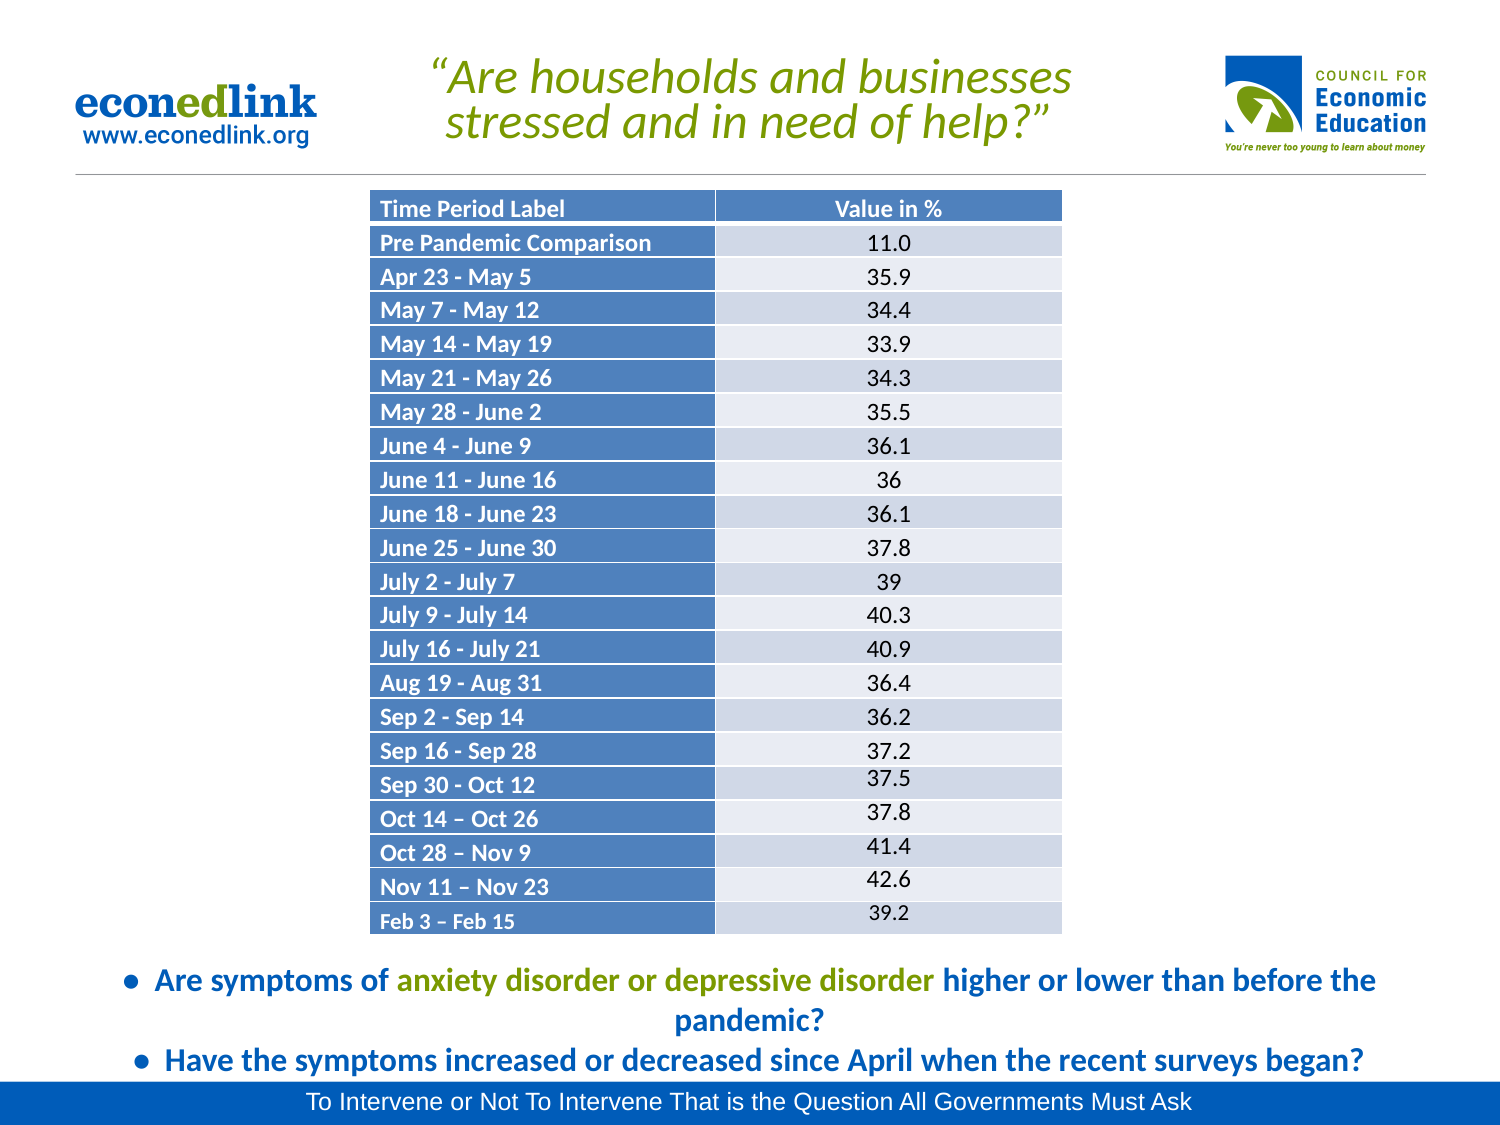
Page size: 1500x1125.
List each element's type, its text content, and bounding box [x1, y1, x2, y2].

table_cell 37.5 [716, 767, 1062, 799]
table_header Value in % [716, 190, 1062, 221]
table_cell 37.8 [716, 529, 1062, 562]
table_cell 34.4 [716, 292, 1062, 324]
table_cell Feb 3 – Feb 15 [370, 902, 715, 934]
table_cell Pre Pandemic Comparison [370, 226, 715, 256]
table_cell July 2 - July 7 [370, 563, 715, 595]
table_cell 37.2 [716, 733, 1062, 765]
table_cell Aug 19 - Aug 31 [370, 665, 715, 697]
table_cell July 9 - July 14 [370, 597, 715, 629]
table_cell 11.0 [716, 226, 1062, 256]
table_cell 35.9 [716, 258, 1062, 290]
table_cell Sep 16 - Sep 28 [370, 733, 715, 765]
table_cell 36.1 [716, 496, 1062, 528]
table_cell 40.9 [716, 631, 1062, 663]
table_cell 34.3 [716, 360, 1062, 392]
table_cell May 21 - May 26 [370, 360, 715, 392]
table_cell Nov 11 – Nov 23 [370, 868, 715, 901]
table_cell Oct 28 – Nov 9 [370, 835, 715, 867]
table_cell 33.9 [716, 326, 1062, 358]
table_cell 42.6 [716, 868, 1062, 901]
table_cell 36 [716, 462, 1062, 494]
table_cell May 14 - May 19 [370, 326, 715, 358]
table_cell 41.4 [716, 835, 1062, 867]
table_cell 36.1 [716, 428, 1062, 460]
text_box “Are households and businesses stressed and in need of help?” [368, 49, 1132, 157]
table_cell June 25 - June 30 [370, 529, 715, 562]
table_cell May 28 - June 2 [370, 394, 715, 426]
table_cell 40.3 [716, 597, 1062, 629]
table_cell June 4 - June 9 [370, 428, 715, 460]
table_cell Oct 14 – Oct 26 [370, 801, 715, 833]
table_cell 39.2 [716, 902, 1062, 934]
table_cell Sep 2 - Sep 14 [370, 699, 715, 731]
table_cell 36.2 [716, 699, 1062, 731]
table_cell Sep 30 - Oct 12 [370, 767, 715, 799]
table_cell June 11 - June 16 [370, 462, 715, 494]
table_cell 35.5 [716, 394, 1062, 426]
table_header Time Period Label [370, 190, 715, 221]
table_cell June 18 - June 23 [370, 496, 715, 528]
table_cell Apr 23 - May 5 [370, 258, 715, 290]
picture [0, 0, 1500, 1125]
table_cell July 16 - July 21 [370, 631, 715, 663]
title • Are symptoms of anxiety disorder or depressive disorder higher or lower than before the pandemic? • Have the symptoms increased or decreased since April when the recent surveys began? [74, 935, 1426, 1102]
table_cell 37.8 [716, 801, 1062, 833]
table_cell May 7 - May 12 [370, 292, 715, 324]
table_cell 36.4 [716, 665, 1062, 697]
table_cell 39 [716, 563, 1062, 595]
